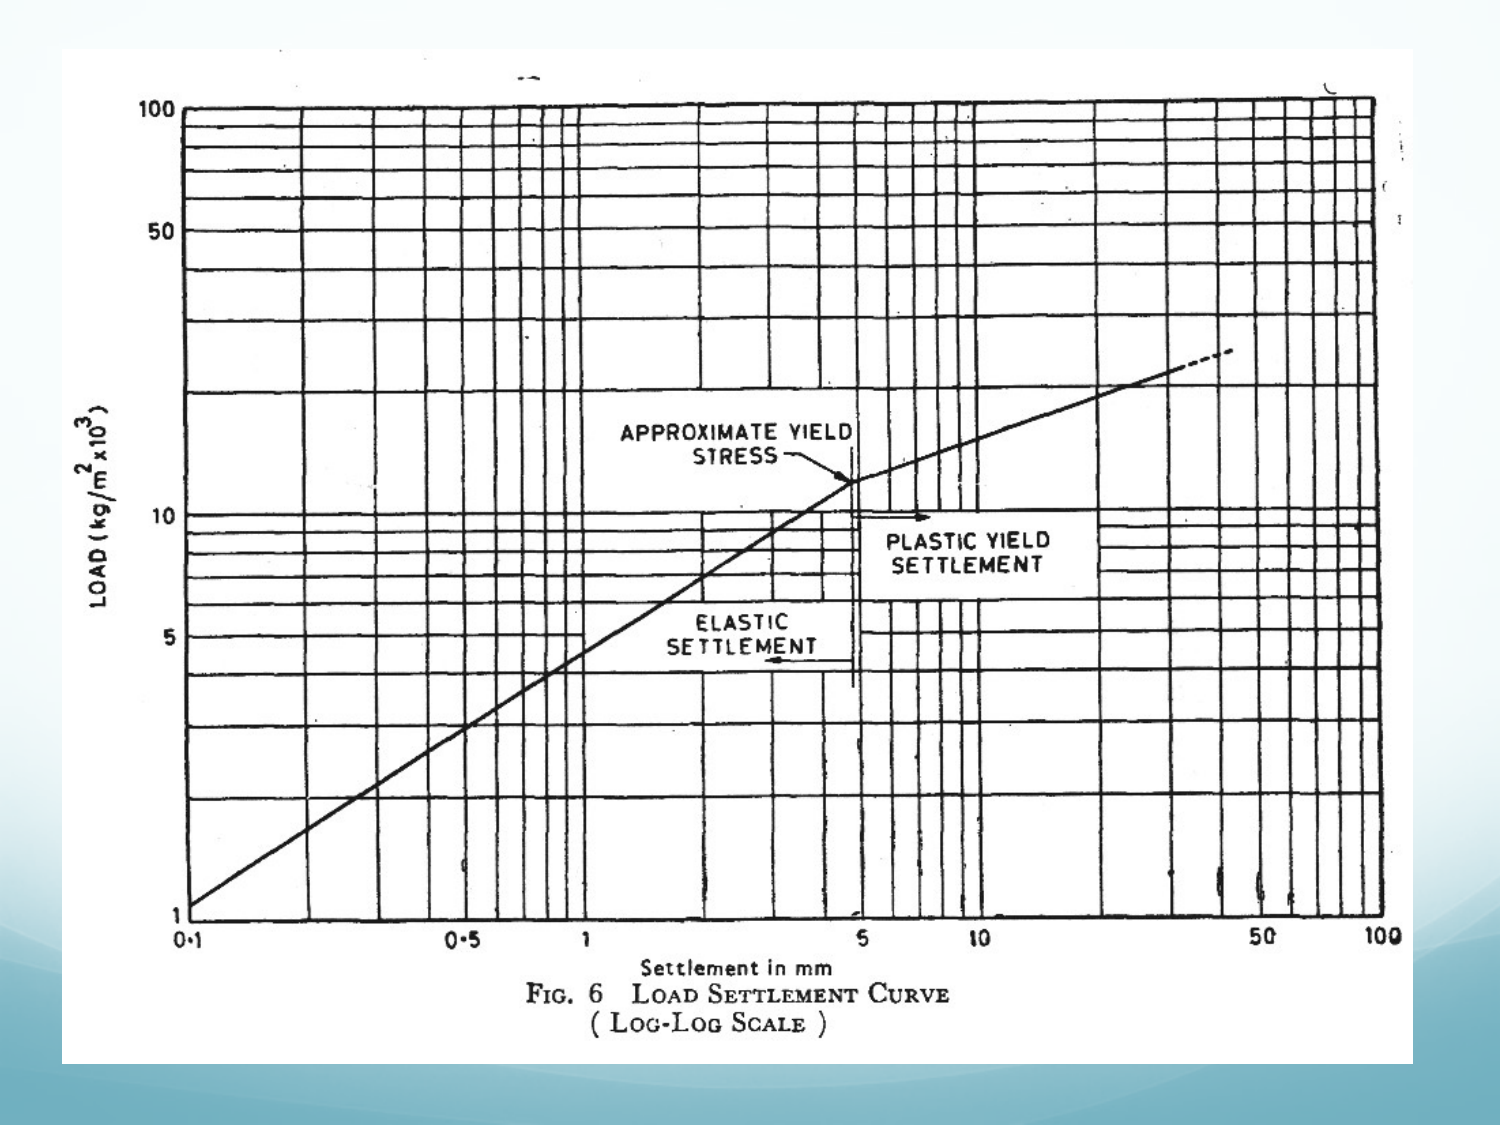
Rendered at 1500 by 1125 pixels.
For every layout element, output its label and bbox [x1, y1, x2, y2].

text_box [61, 49, 1413, 1065]
